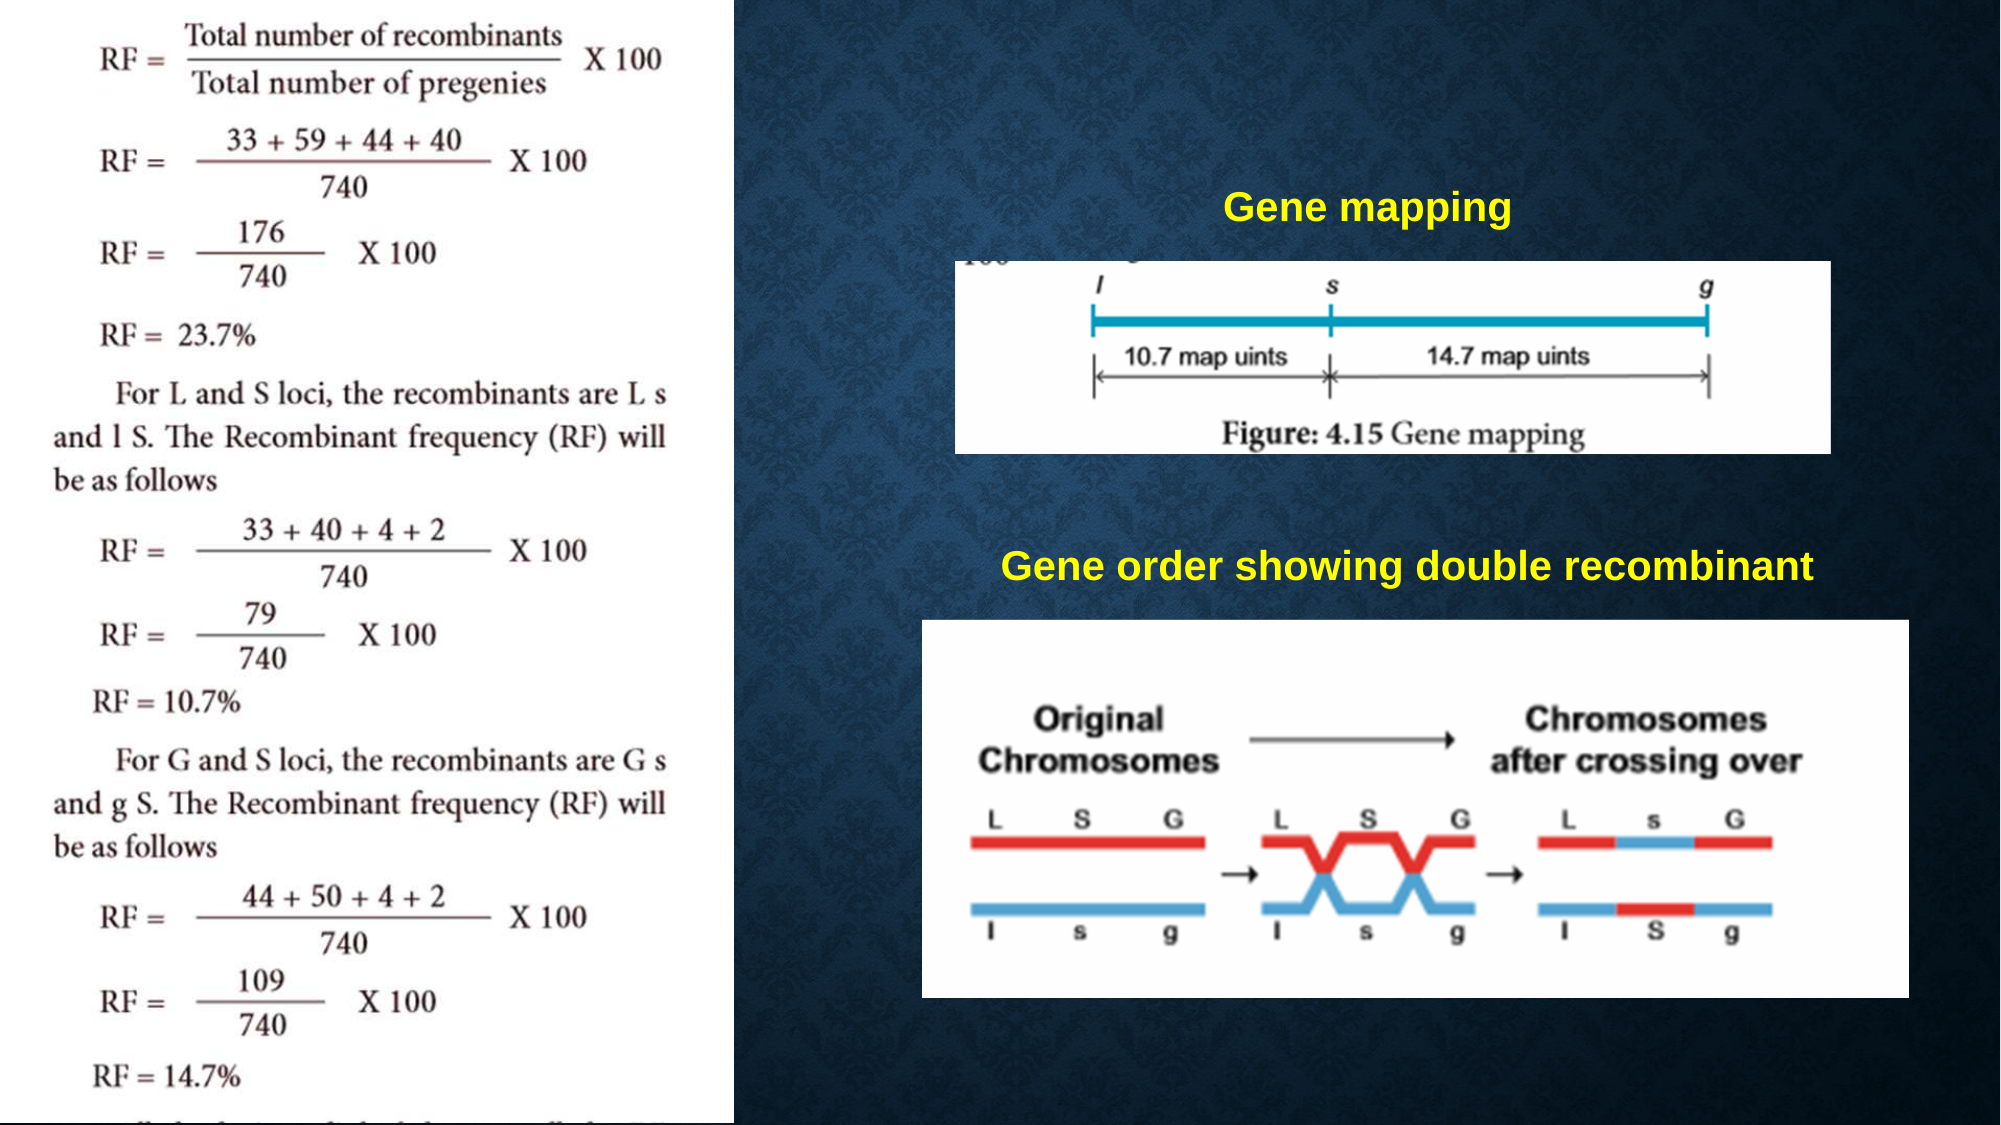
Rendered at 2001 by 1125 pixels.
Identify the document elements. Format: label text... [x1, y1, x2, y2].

picture [0, 0, 735, 1124]
text_box Gene mapping [1196, 172, 1528, 237]
picture [921, 260, 1909, 998]
